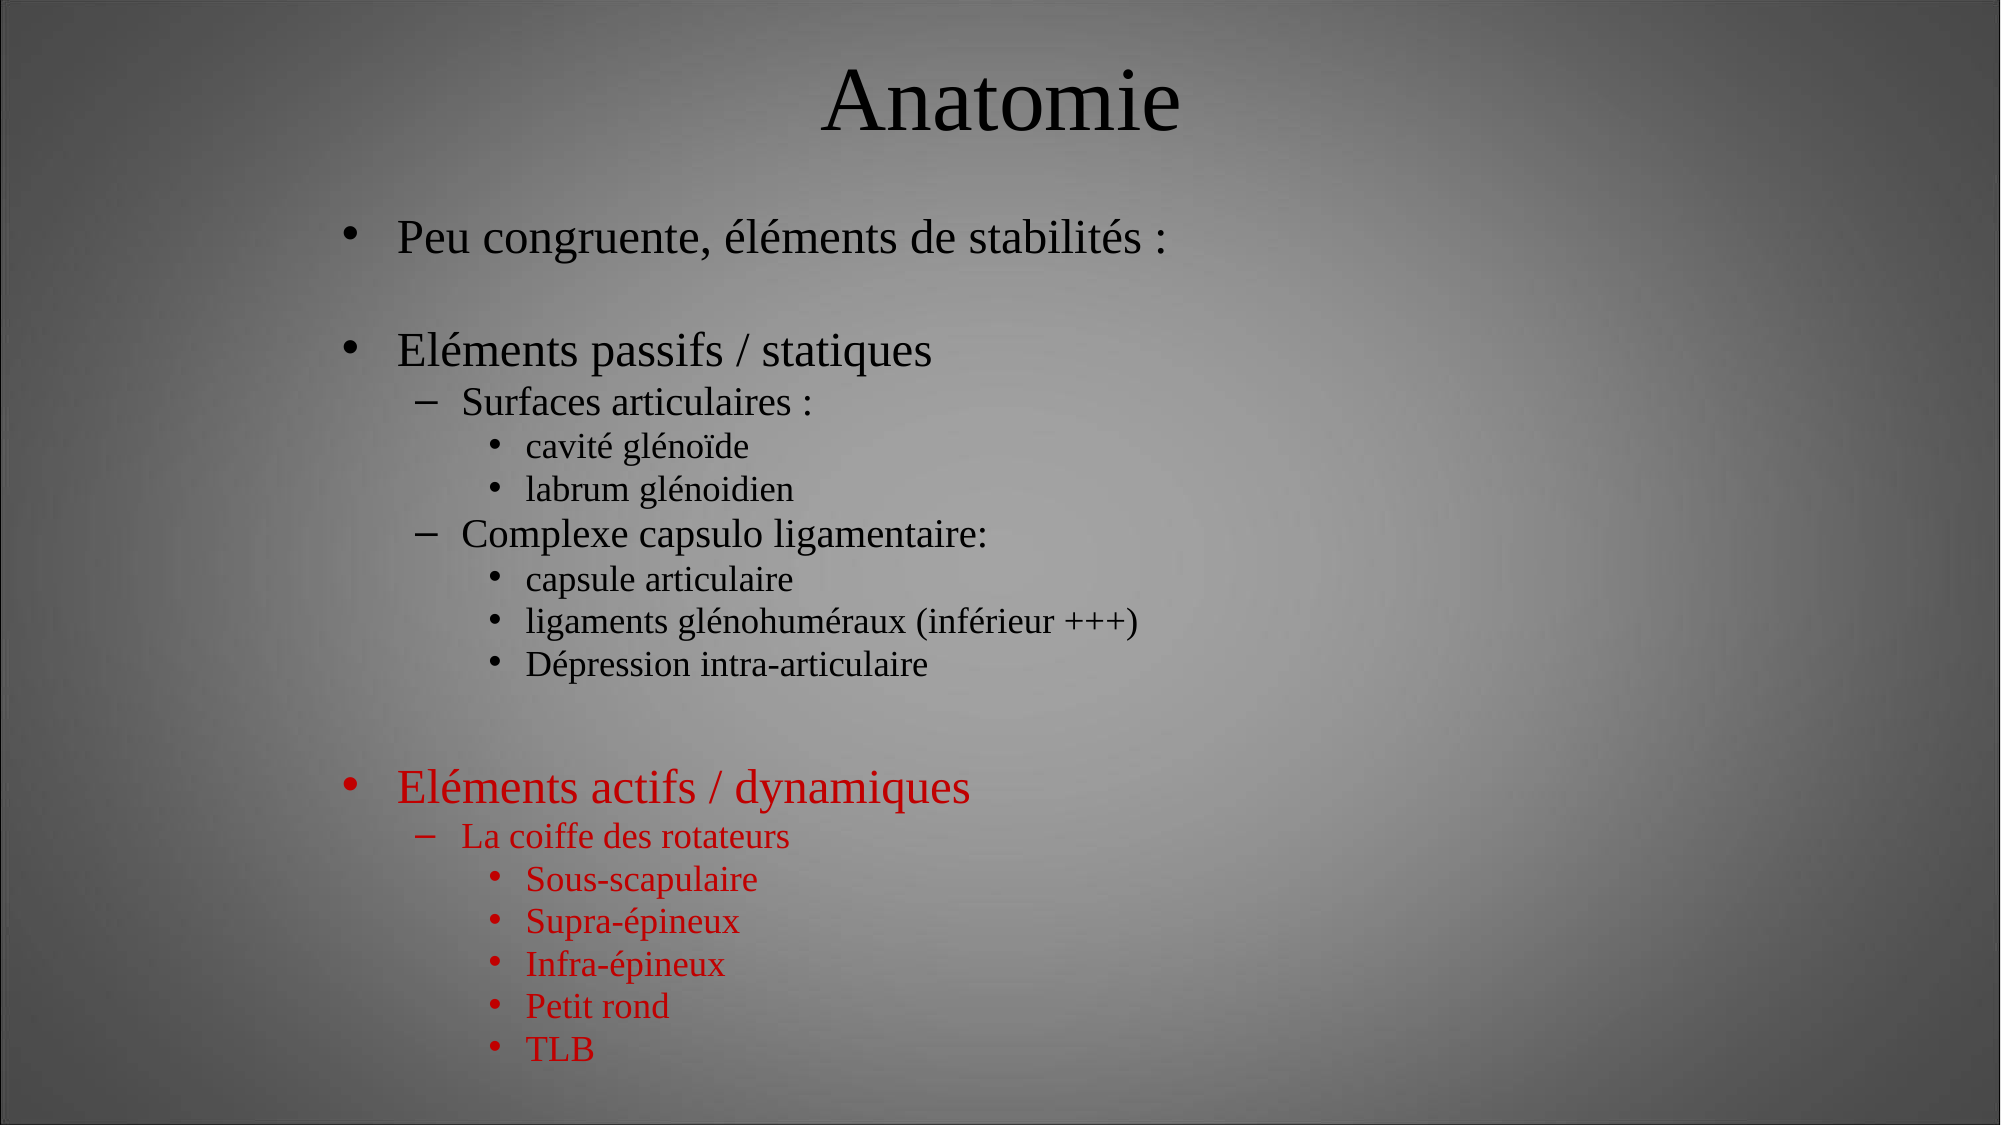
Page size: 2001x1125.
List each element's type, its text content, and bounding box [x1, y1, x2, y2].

list Peu congruente, éléments de stabilités : Eléments passifs / statiques Surfaces articulaires : cavité glénoïde labrum glénoidien Complexe capsulo ligamentaire: capsule articulaire ligaments glénohuméraux (inférieur +++) Dépression intra-articulaire Eléments actifs / dynamiques La coiffe des rotateurs Sous-scapulaire Supra-épineux Infra-épineux Petit rond TLB [326, 207, 1678, 1083]
title Anatomie [326, 0, 1678, 188]
picture [0, 0, 2001, 1125]
